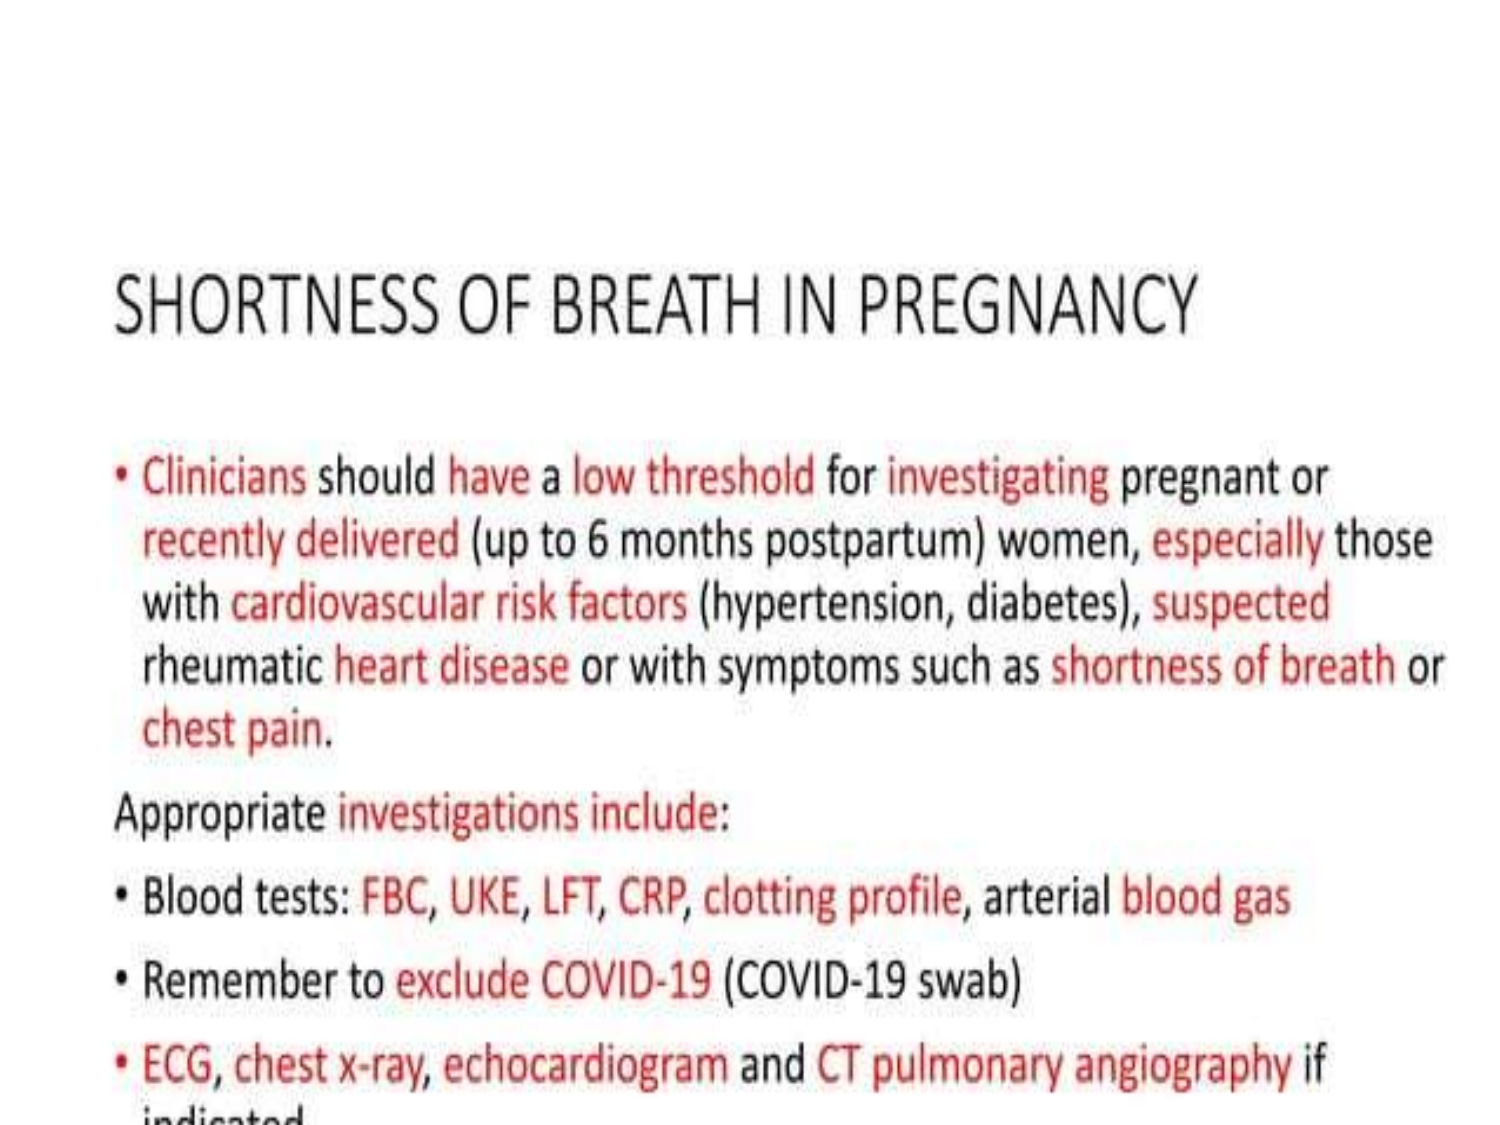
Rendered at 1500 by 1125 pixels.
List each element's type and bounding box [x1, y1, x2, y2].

picture [0, 139, 1500, 1125]
